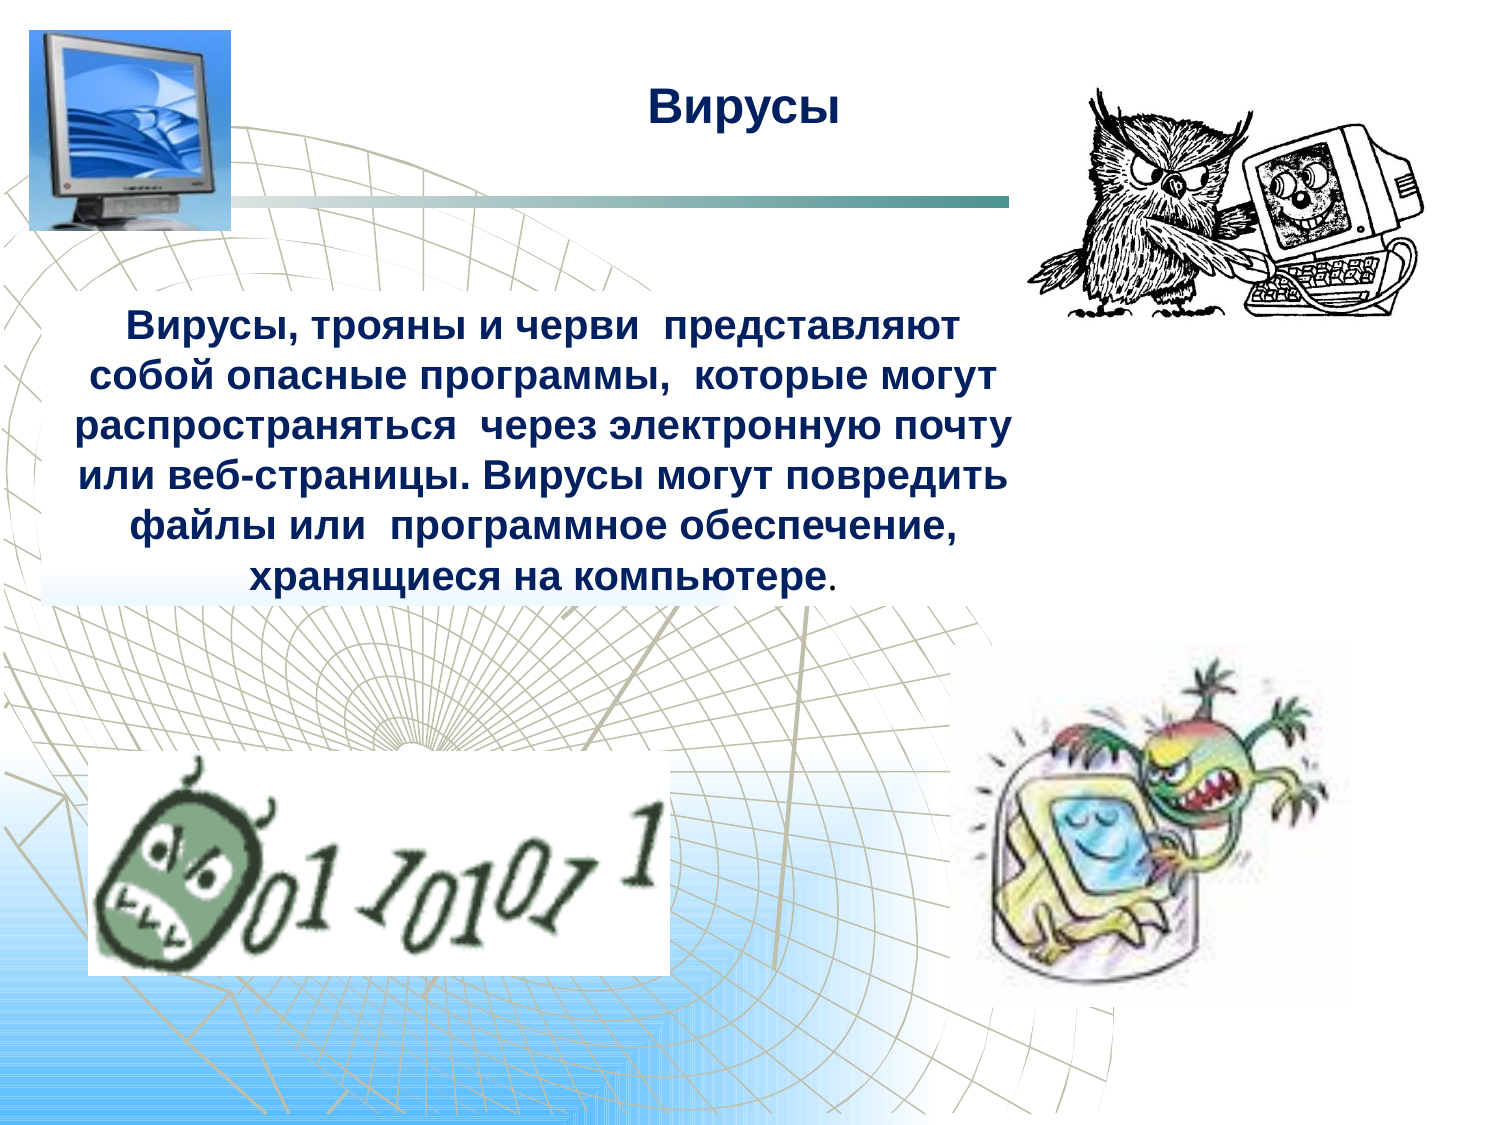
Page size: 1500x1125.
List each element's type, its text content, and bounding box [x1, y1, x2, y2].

picture [29, 30, 231, 232]
picture [88, 751, 671, 977]
title Вирусы [501, 66, 987, 161]
picture [1009, 54, 1458, 355]
picture [950, 644, 1353, 1007]
text_box Вирусы, трояны и черви представляют собой опасные программы, которые могут распространяться через электронную почту или веб-страницы. Вирусы могут повредить файлы или программное обеспечение, хранящиеся на компьютере. [41, 290, 1031, 606]
